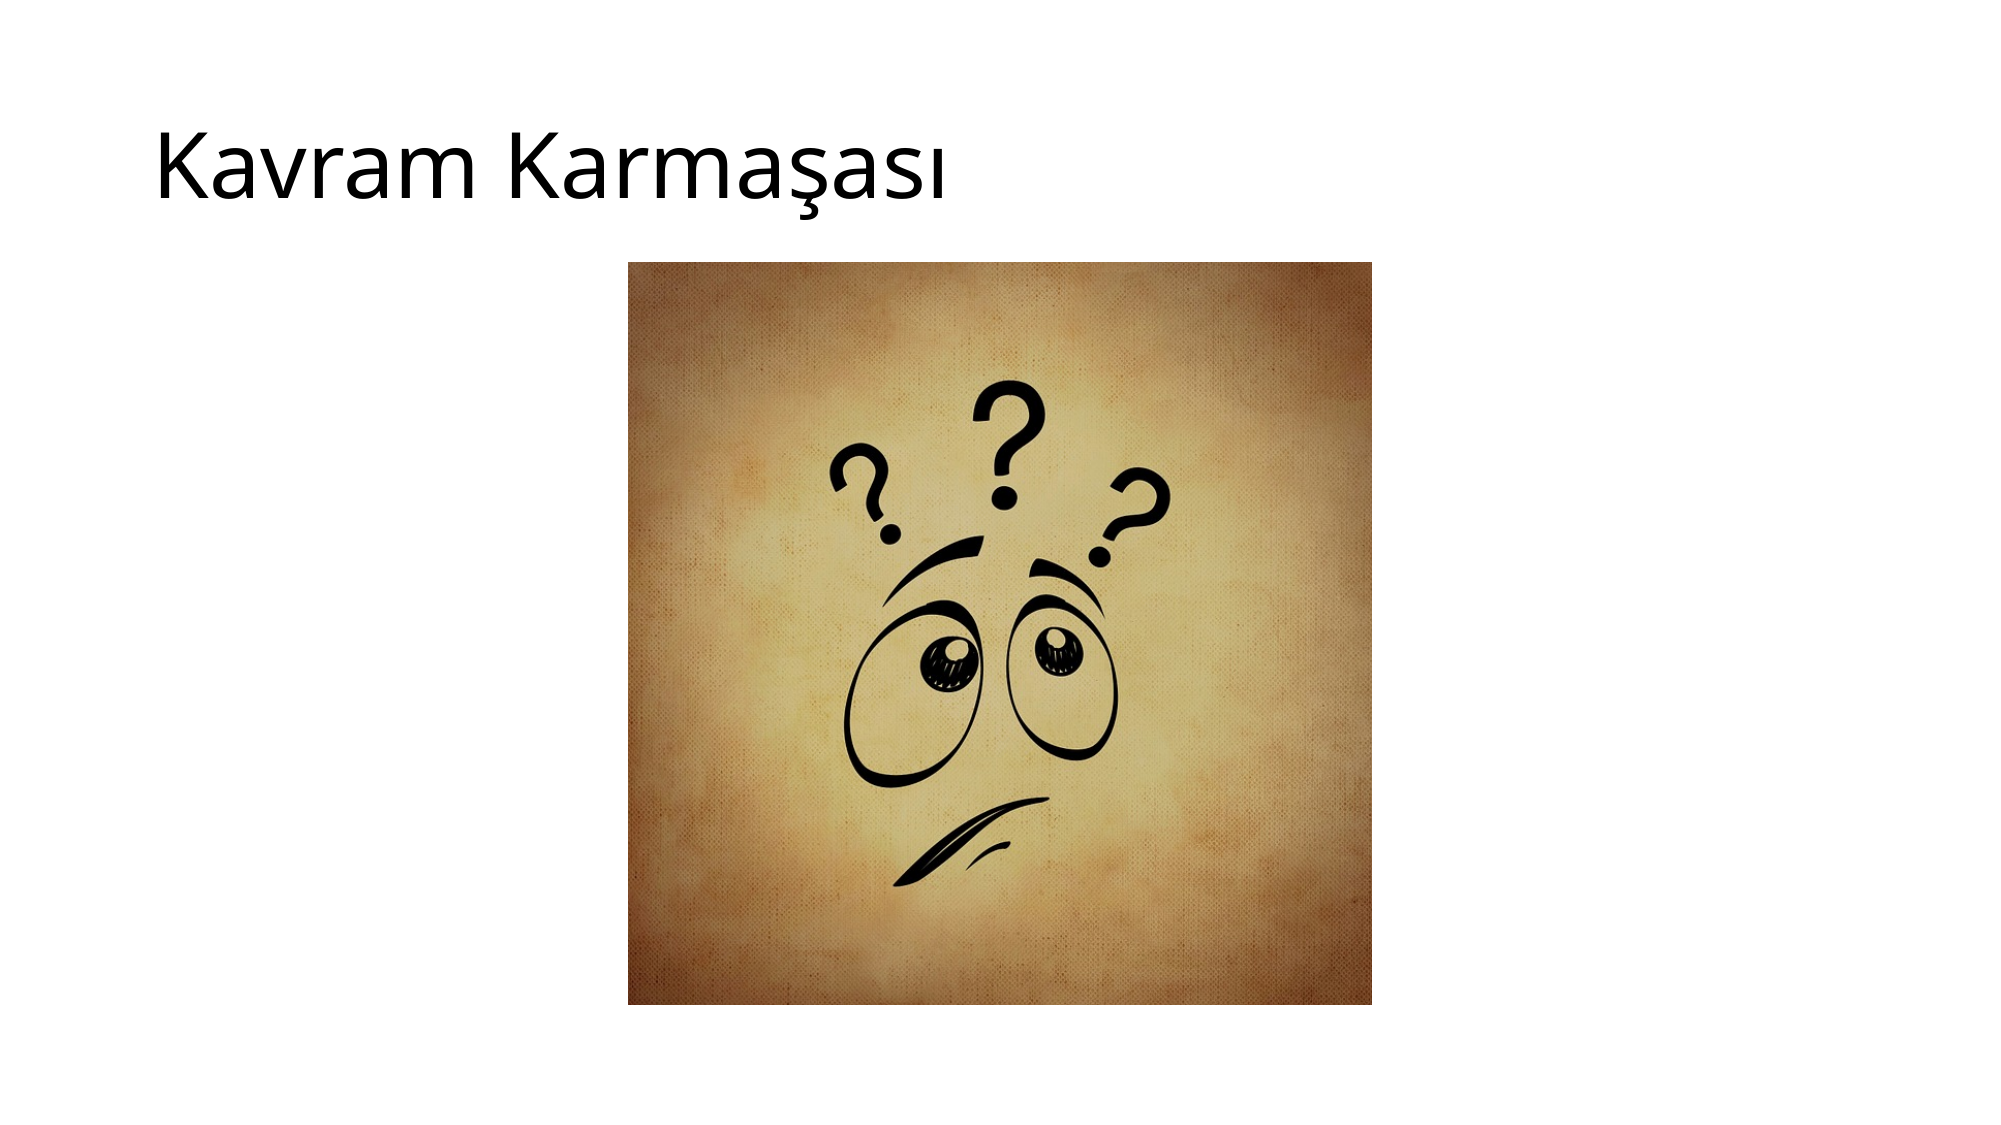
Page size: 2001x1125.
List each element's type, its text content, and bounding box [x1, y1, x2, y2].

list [628, 262, 1372, 1005]
title Kavram Karmaşası [137, 59, 1863, 278]
